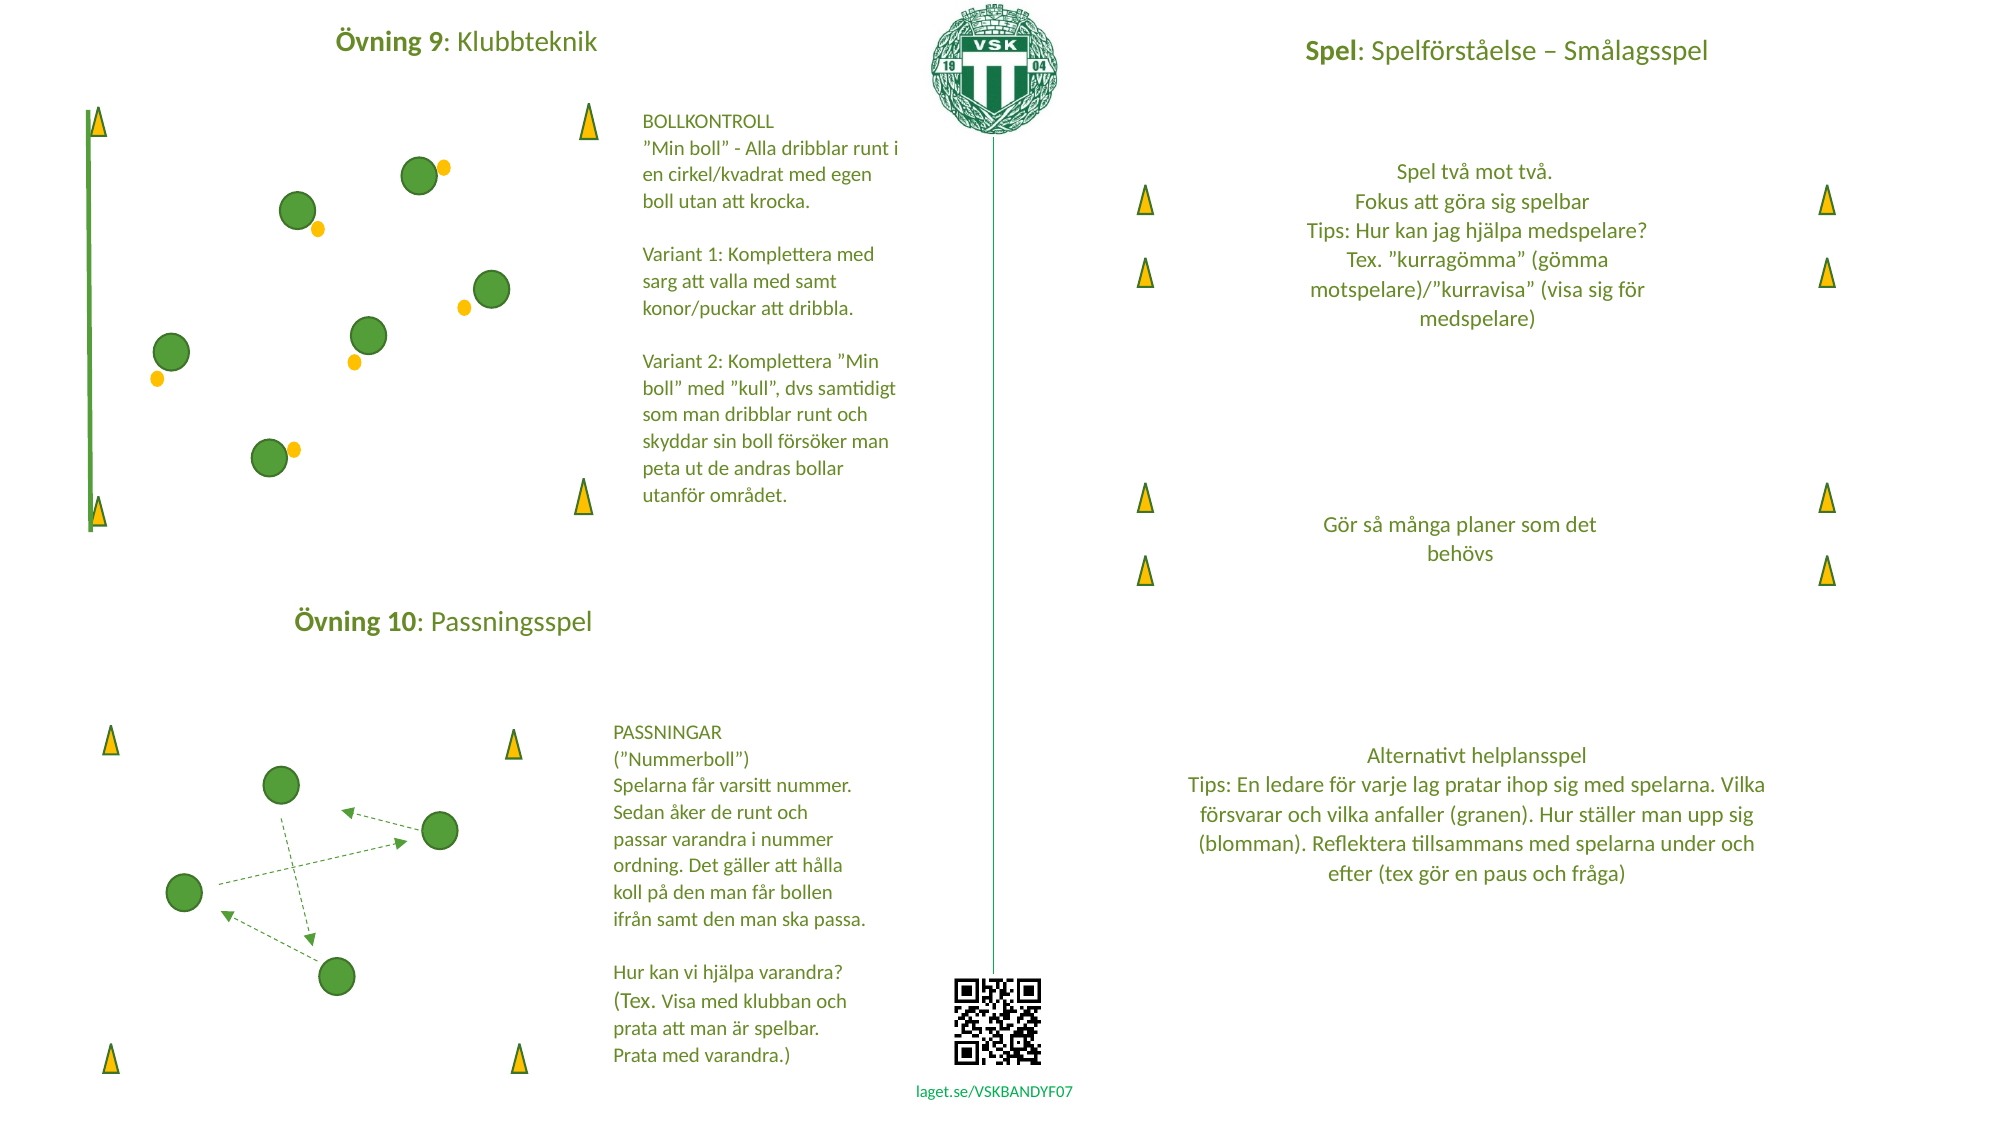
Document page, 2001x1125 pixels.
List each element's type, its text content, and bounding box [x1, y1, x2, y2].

text_box [573, 478, 594, 516]
text_box [165, 873, 203, 913]
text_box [281, 885, 313, 947]
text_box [218, 840, 408, 885]
text_box [1818, 482, 1837, 513]
text_box Gör så många planer som det behövs [1273, 477, 1648, 597]
text_box [102, 1043, 120, 1074]
text_box [91, 106, 108, 137]
text_box [349, 316, 388, 356]
text_box [318, 957, 356, 997]
text_box [421, 811, 459, 851]
text_box [152, 332, 191, 372]
text_box PASSNINGAR (”Nummerboll”) Spelarna får varsitt nummer. Sedan åker de runt och passar varandra i nummer ordning. Det gäller att hålla koll på den man får bollen ifrån samt den man ska passa. Hur kan vi hjälpa varandra? (Tex. Visa med klubban och prata att man är spelbar. Prata med varandra.) [597, 716, 882, 1094]
text_box [578, 103, 599, 141]
text_box [510, 1043, 529, 1074]
text_box [1136, 555, 1155, 586]
text_box [1136, 257, 1155, 288]
text_box [1136, 482, 1155, 513]
text_box BOLLKONTROLL ”Min boll” - Alla dribblar runt i en cirkel/kvadrat med egen boll utan att krocka. Variant 1: Komplettera med sarg att valla med samt konor/puckar att dribbla. Variant 2: Komplettera ”Min boll” med ”kull”, dvs samtidigt som man dribblar runt och skyddar sin boll försöker man peta ut de andras bollar utanför området. [627, 96, 916, 516]
text_box [1136, 184, 1155, 216]
text_box [309, 219, 326, 239]
text_box [1818, 555, 1837, 586]
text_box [220, 911, 318, 962]
text_box [250, 438, 289, 478]
text_box [149, 369, 166, 389]
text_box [281, 818, 313, 840]
text_box [400, 156, 438, 196]
text_box Alternativt helplansspel Tips: En ledare för varje lag pratar ihop sig med spelarna. Vilka försvarar och vilka anfaller (granen). Hur ställer man upp sig (blomman). Reflektera tillsammans med spelarna under och efter (tex gör en paus och fråga) [1160, 703, 1794, 921]
text_box [93, 496, 108, 527]
text_box [1818, 184, 1837, 216]
text_box [262, 765, 300, 805]
text_box [346, 353, 363, 372]
text_box [102, 725, 120, 756]
text_box Spel: Spelförståelse – Smålagsspel [1082, 27, 1946, 149]
text_box Spel två mot två. Fokus att göra sig spelbar Tips: Hur kan jag hjälpa medspelare? Tex. ”kurragömma” (gömma motspelare)/”kurravisa” (visa sig för medspelare) [1273, 147, 1683, 339]
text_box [341, 810, 433, 834]
text_box [456, 298, 473, 318]
text_box Övning 9: Klubbteknik [34, 18, 899, 140]
text_box Övning 10: Passningsspel [12, 599, 876, 720]
text_box [504, 729, 523, 760]
picture [900, 1, 1089, 137]
text_box [285, 440, 303, 459]
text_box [900, 964, 1089, 1110]
text_box [472, 269, 511, 309]
text_box [435, 158, 452, 177]
text_box [278, 191, 317, 231]
text_box [1818, 257, 1837, 288]
